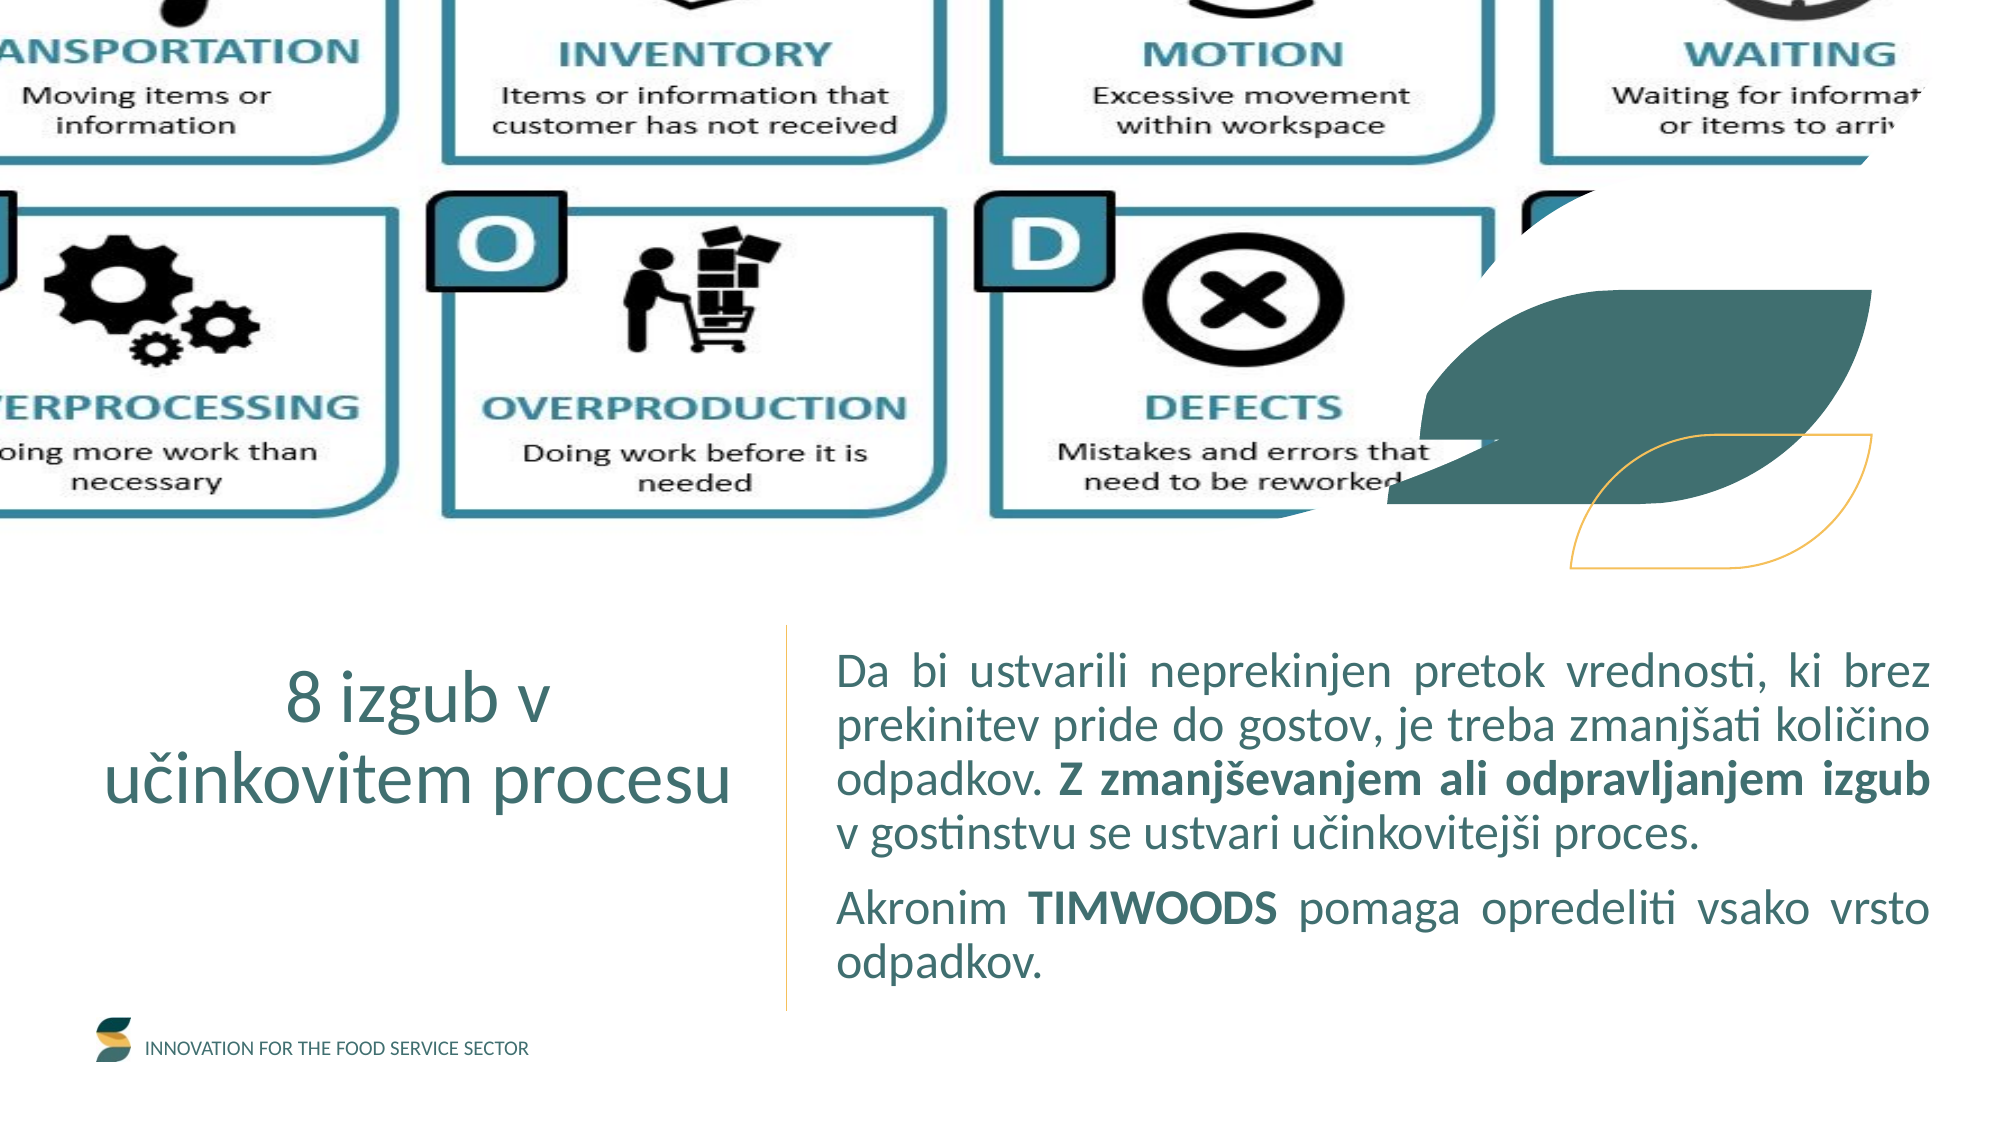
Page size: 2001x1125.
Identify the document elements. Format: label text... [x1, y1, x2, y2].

list 8 izgub v učinkovitem procesu [83, 649, 753, 964]
picture [0, 0, 2000, 547]
list Da bi ustvarili neprekinjen pretok vrednosti, ki brez prekinitev pride do gostov, je treba zmanjšati količino odpadkov. Z zmanjševanjem ali odpravljanjem izgub v gostinstvu se ustvari učinkovitejši proces. Akronim TIMWOODS pomaga opredeliti vsako vrsto odpadkov. [821, 636, 1947, 1059]
picture [96, 1017, 131, 1062]
